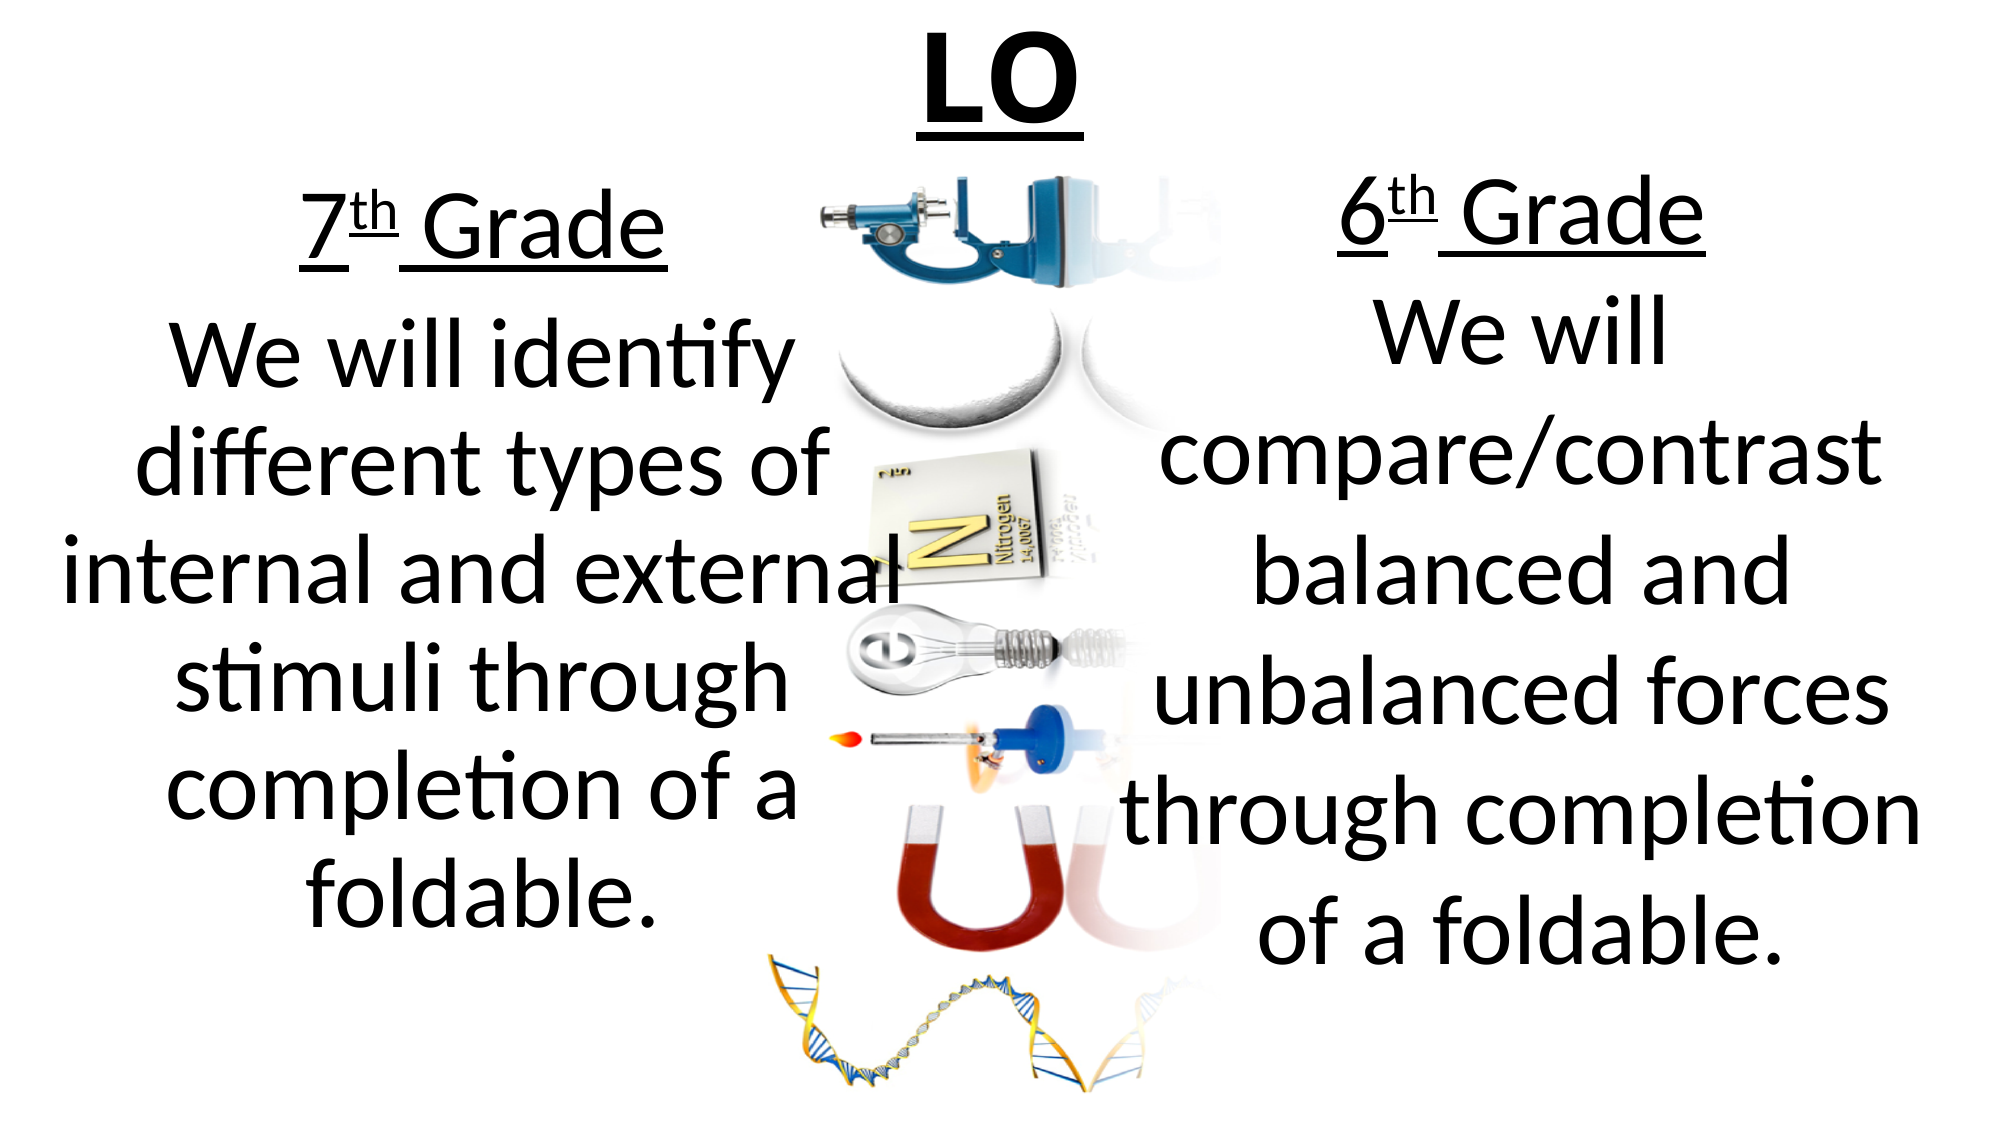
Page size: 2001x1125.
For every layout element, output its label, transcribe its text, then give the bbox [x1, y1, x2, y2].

text_box 6th Grade We will compare/contrast balanced and unbalanced forces through completion of a foldable. [1079, 137, 1965, 992]
list 7th Grade We will identify different types of internal and external stimuli through completion of a foldable. [35, 165, 932, 1094]
picture [486, 166, 1475, 1124]
title LO [137, 0, 1863, 166]
